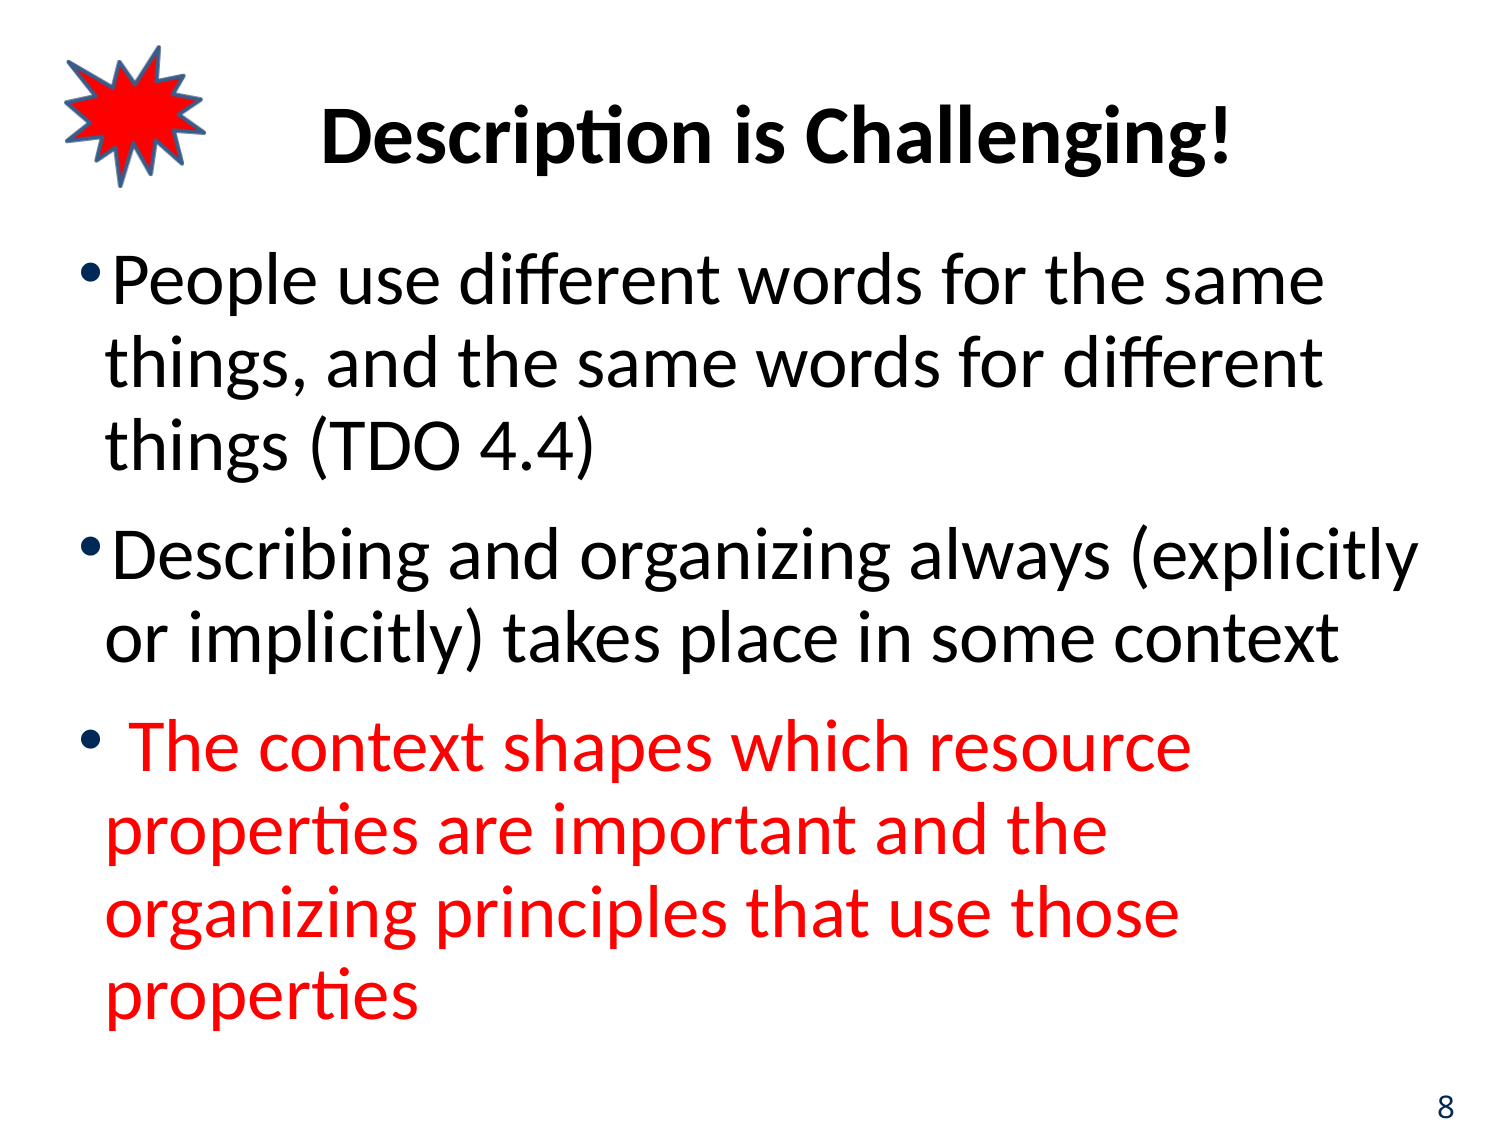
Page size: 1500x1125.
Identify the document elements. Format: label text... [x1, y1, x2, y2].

title Description is Challenging! [102, 37, 1453, 234]
picture [64, 45, 206, 188]
text_box People use different words for the same things, and the same words for different things (TDO 4.4) Describing and organizing always (explicitly or implicitly) takes place in some context The context shapes which resource properties are important and the organizing principles that use those properties [67, 233, 1439, 1042]
text_box 8 [1438, 1081, 1454, 1119]
